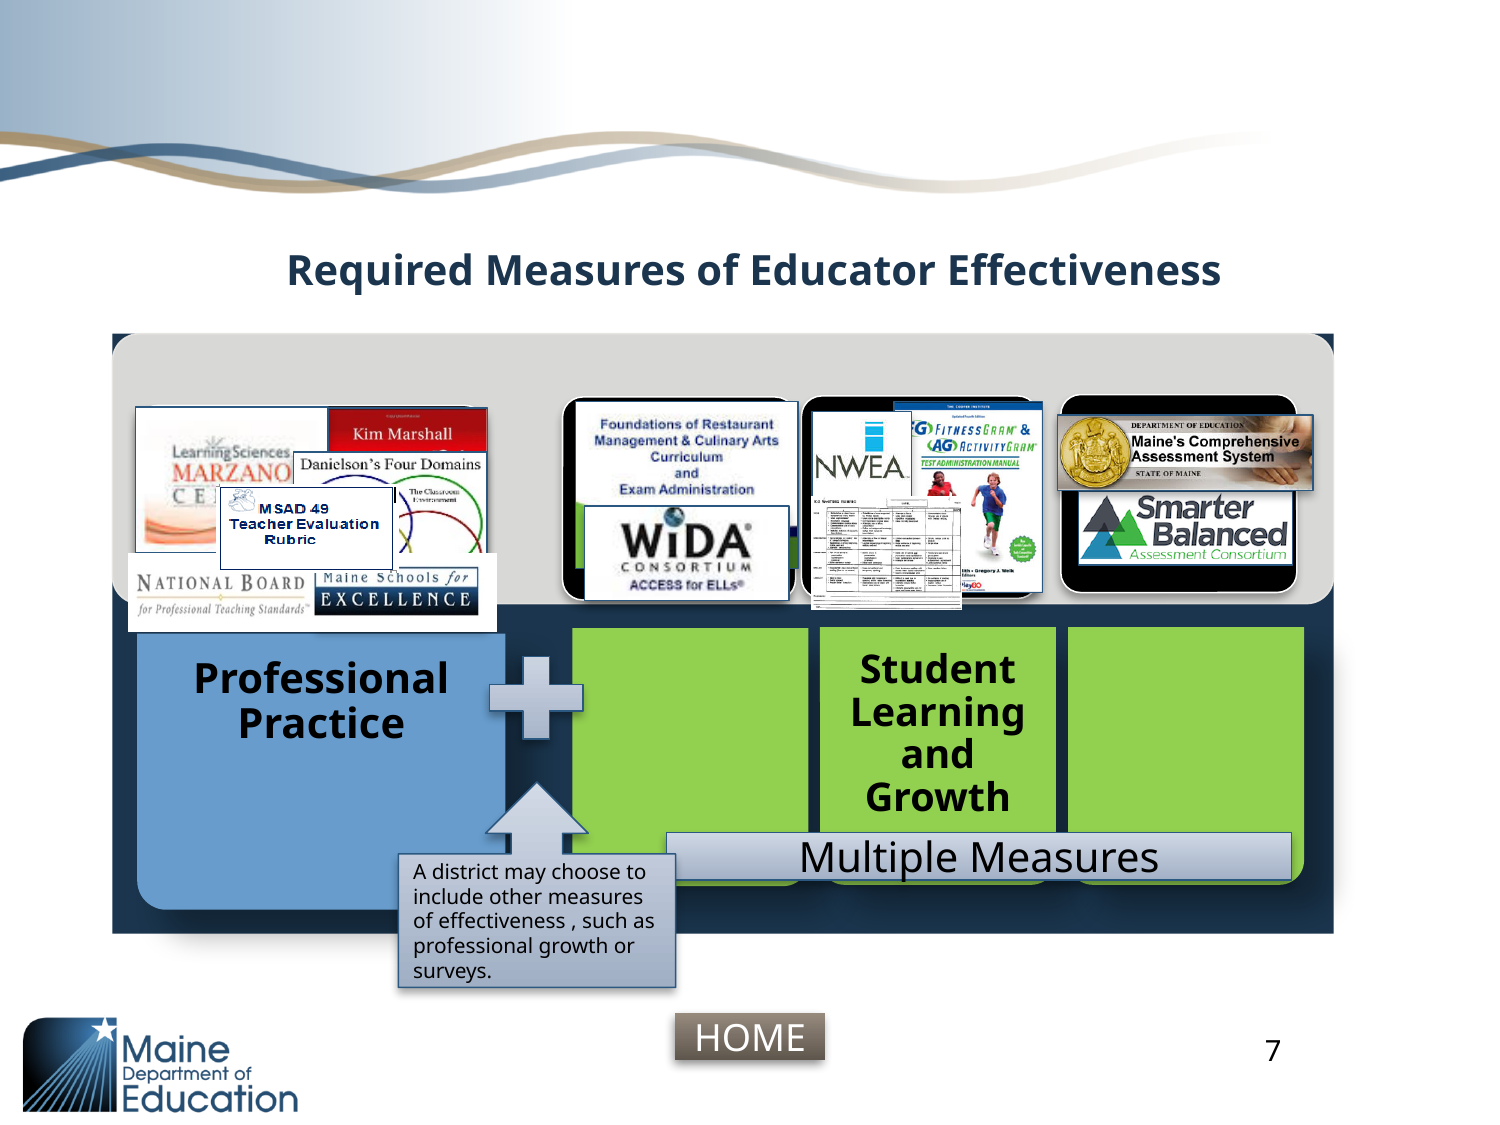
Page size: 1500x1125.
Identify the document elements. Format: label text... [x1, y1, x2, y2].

picture [810, 496, 962, 611]
slide_number 7 [1250, 1024, 1425, 1103]
text_box A district may choose to include other measures of effectiveness , such as professional growth or surveys. [397, 946, 677, 989]
picture [127, 484, 497, 632]
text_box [112, 333, 1334, 934]
title Required Measures of Educator Effectiveness [4, 200, 1500, 338]
picture [0, 0, 1500, 1125]
